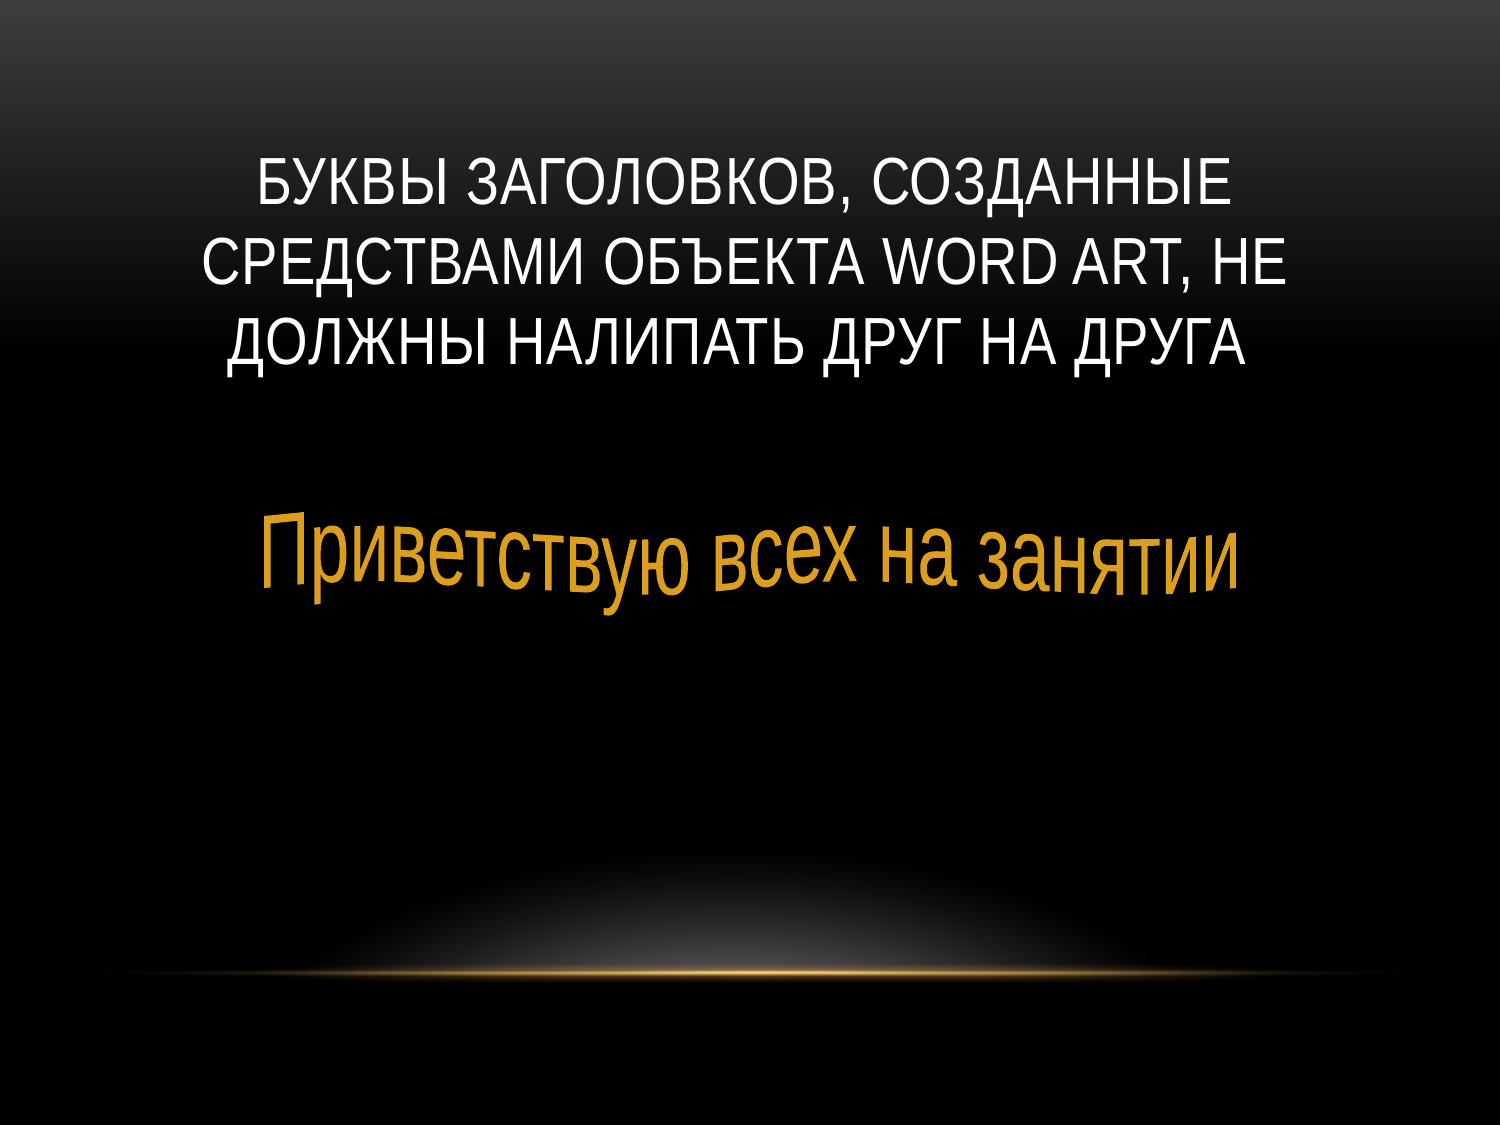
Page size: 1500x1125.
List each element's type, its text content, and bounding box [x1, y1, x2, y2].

picture [0, 0, 1500, 1125]
title Буквы заголовков, созданные средствами объекта Word Art, не должны налипать друг на друга [64, 113, 1427, 386]
